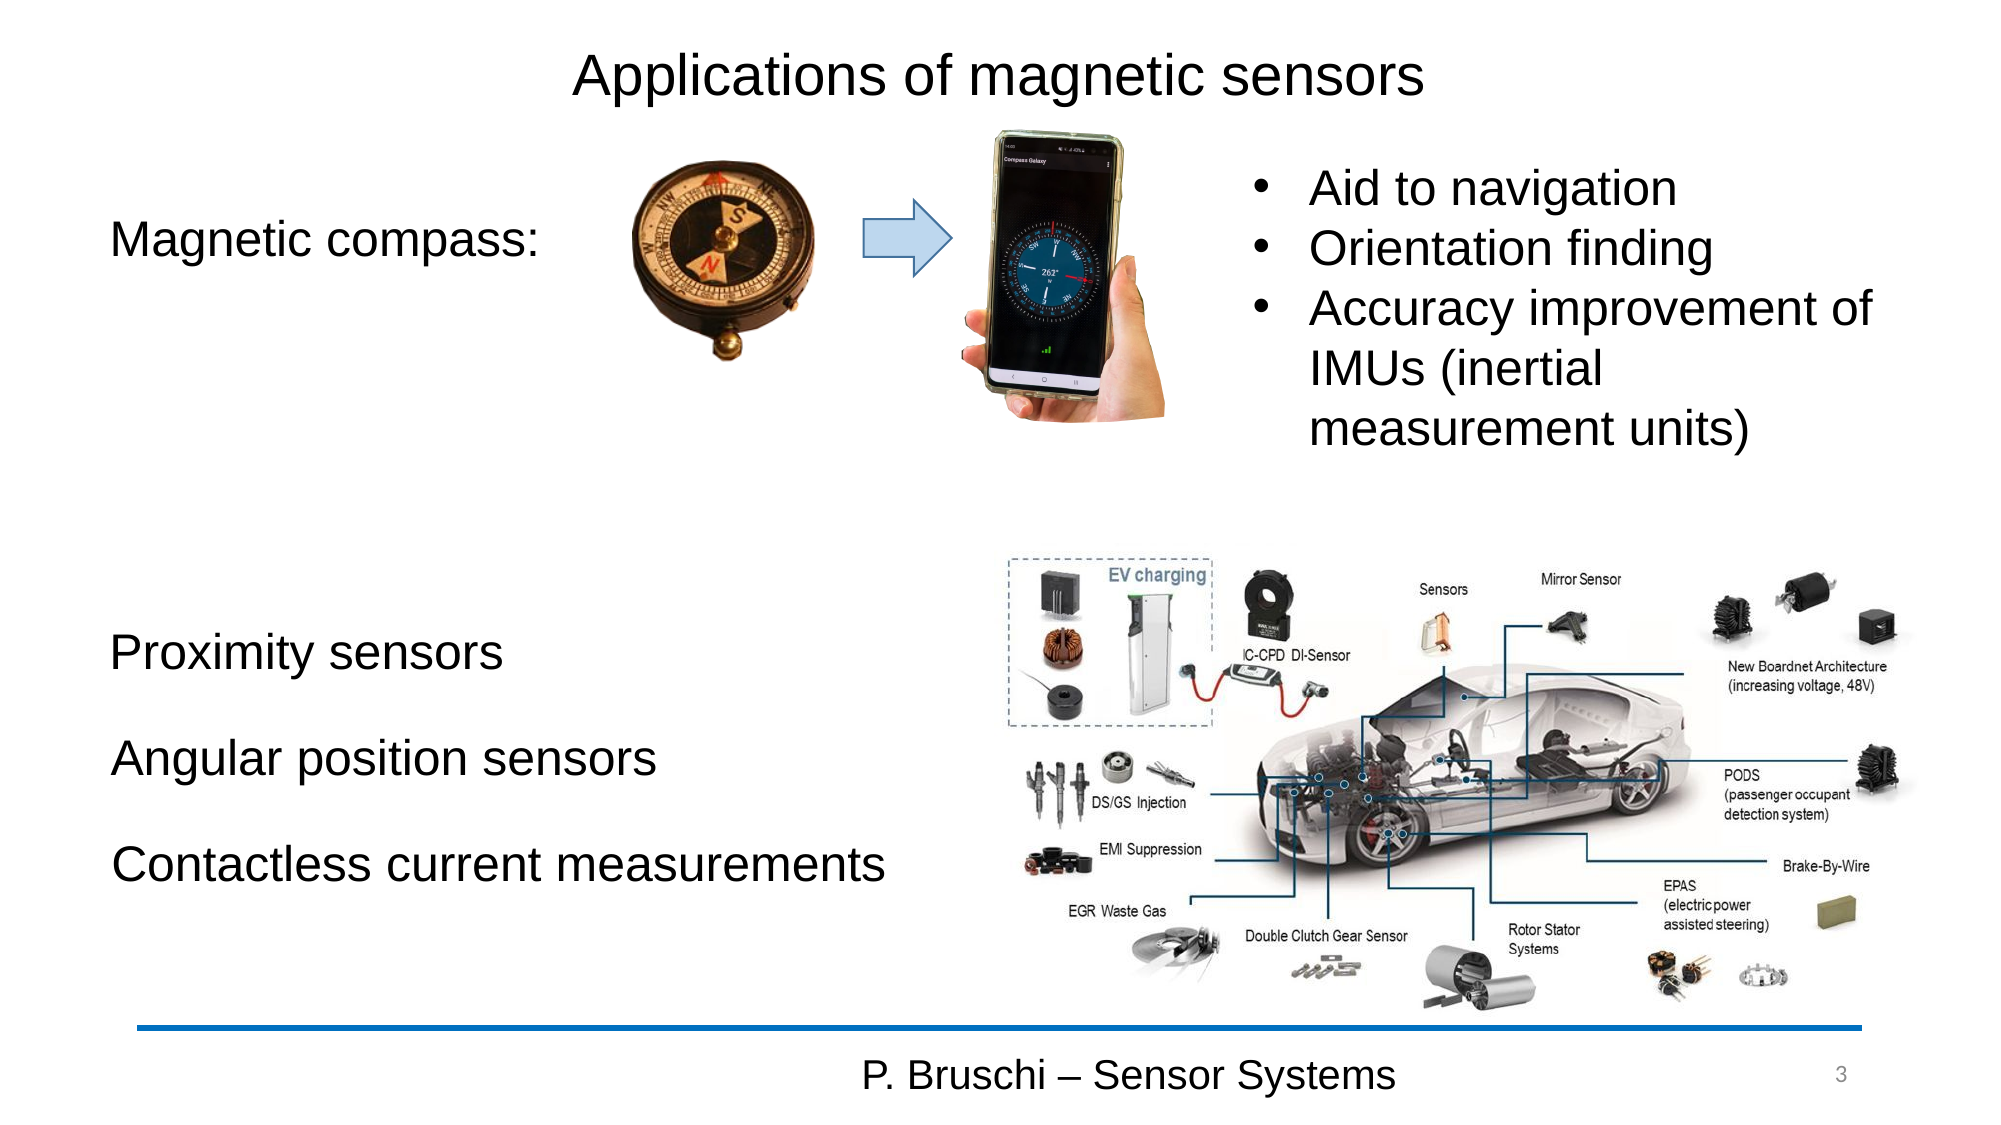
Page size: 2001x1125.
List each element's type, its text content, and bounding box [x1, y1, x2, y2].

text_box Proximity sensors [94, 612, 519, 687]
slide_number 3 [1718, 1042, 1863, 1103]
picture [994, 473, 1963, 1018]
text_box Magnetic compass: [94, 198, 556, 274]
text_box Aid to navigation Orientation finding Accuracy improvement of IMUs (inertial measurement units) [1237, 147, 1894, 463]
picture [961, 129, 1165, 423]
footer P. Bruschi – Sensor Systems [662, 1042, 1596, 1103]
text_box Contactless current measurements [96, 824, 902, 899]
title Applications of magnetic sensors [137, 22, 1863, 131]
picture [631, 160, 816, 362]
text_box Angular position sensors [95, 718, 673, 794]
text_box [862, 197, 954, 279]
